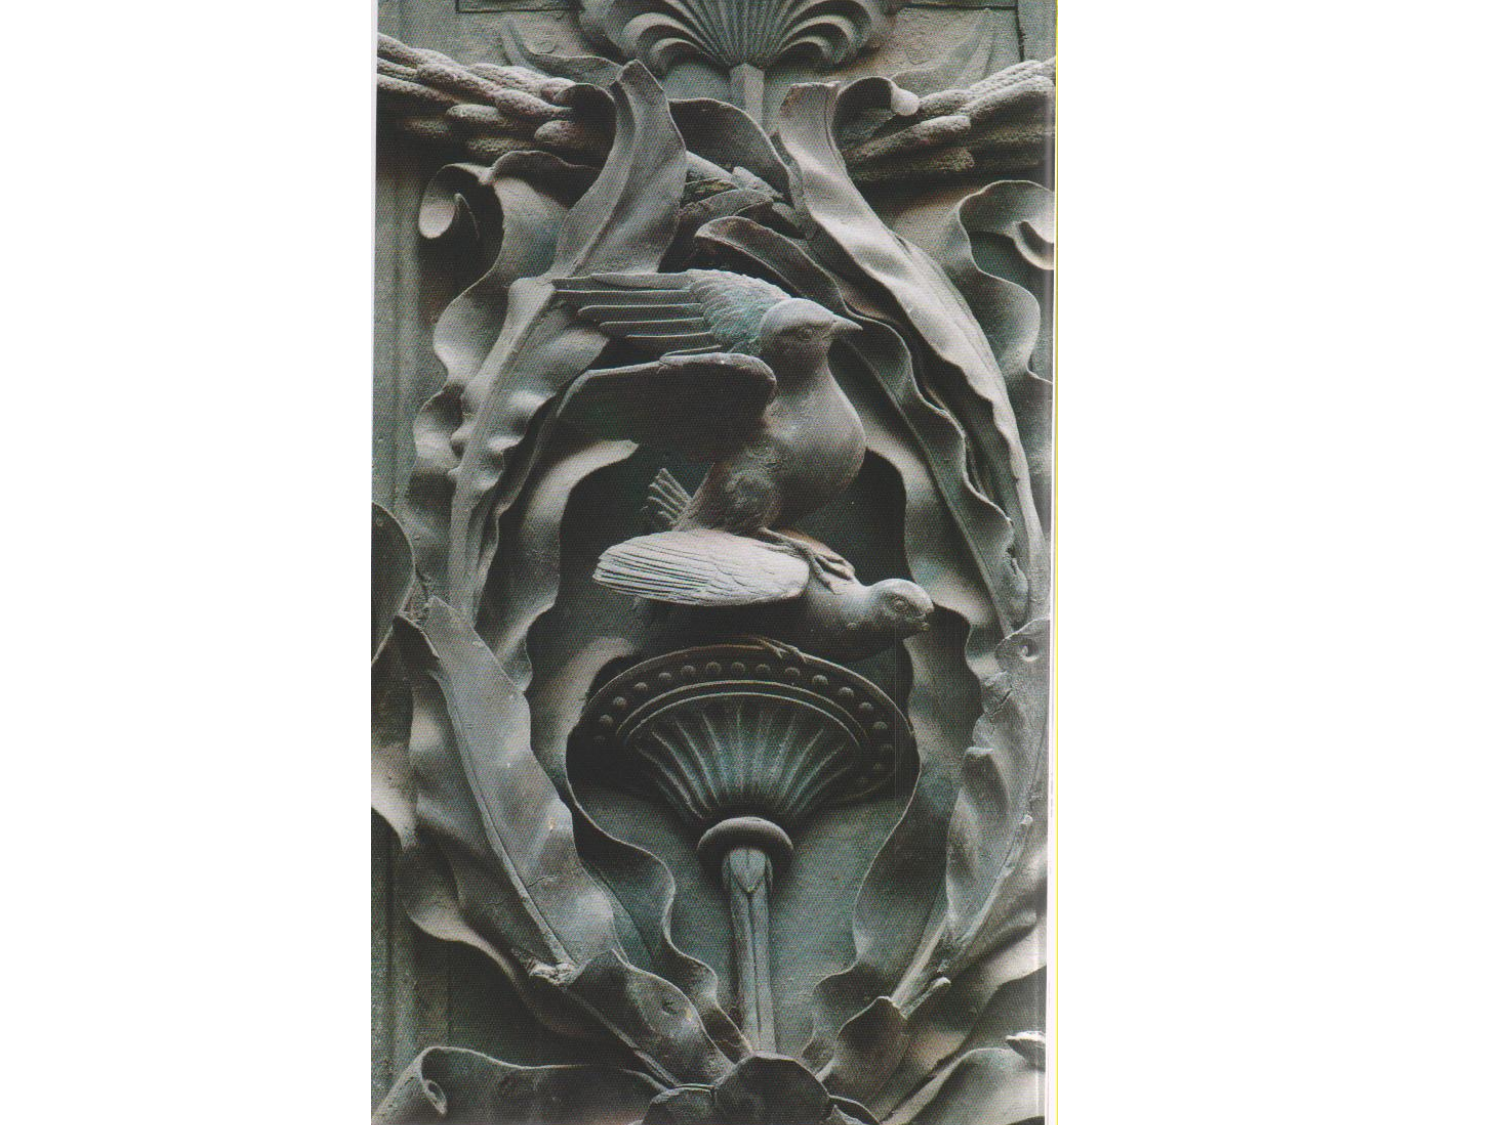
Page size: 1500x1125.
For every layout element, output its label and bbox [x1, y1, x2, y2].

list [371, 0, 1058, 1125]
